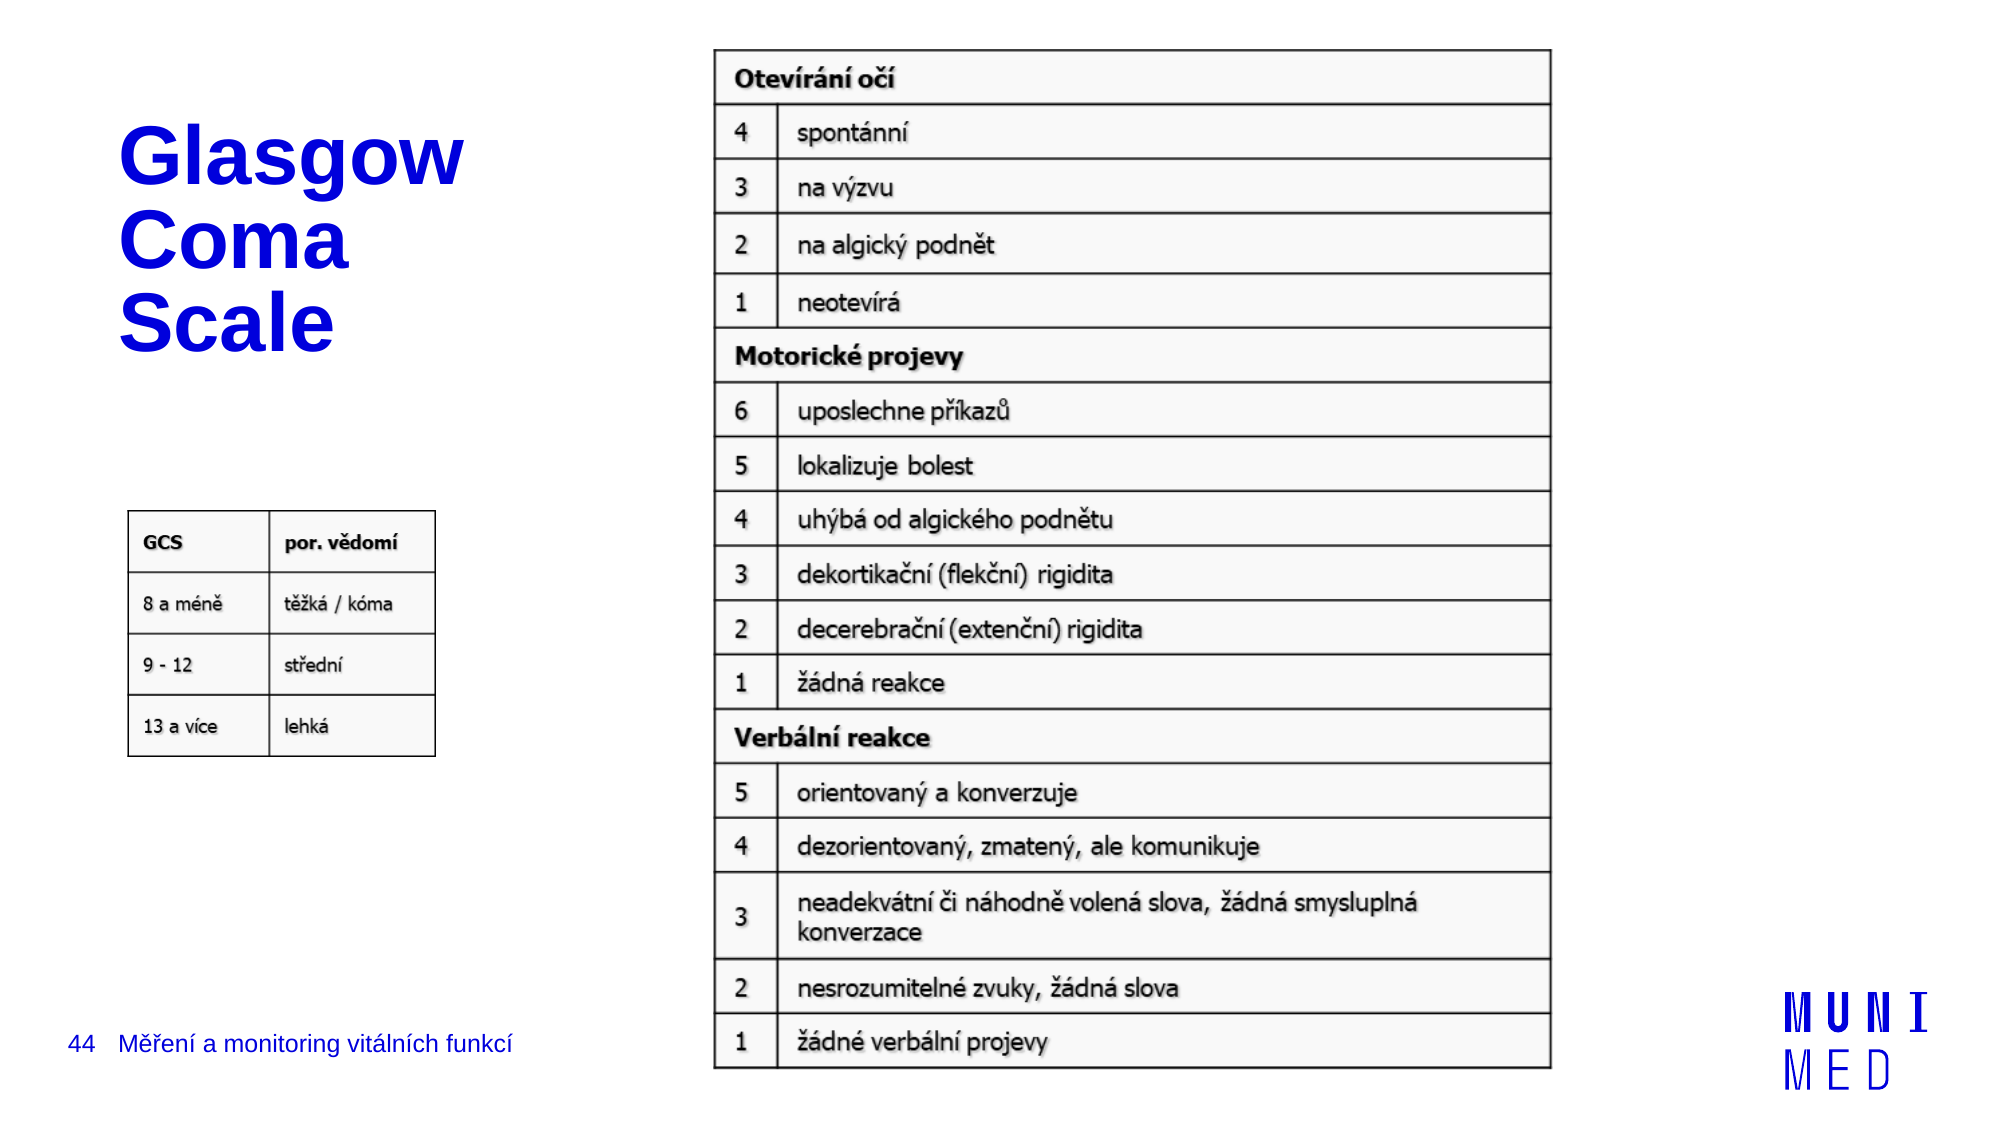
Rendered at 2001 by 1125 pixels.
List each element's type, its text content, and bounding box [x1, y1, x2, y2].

title Glasgow Coma Scale [118, 118, 557, 193]
picture [127, 509, 437, 758]
slide_number 44 [67, 1021, 110, 1063]
footer Měření a monitoring vitálních funkcí [118, 1021, 707, 1063]
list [712, 48, 1553, 1076]
